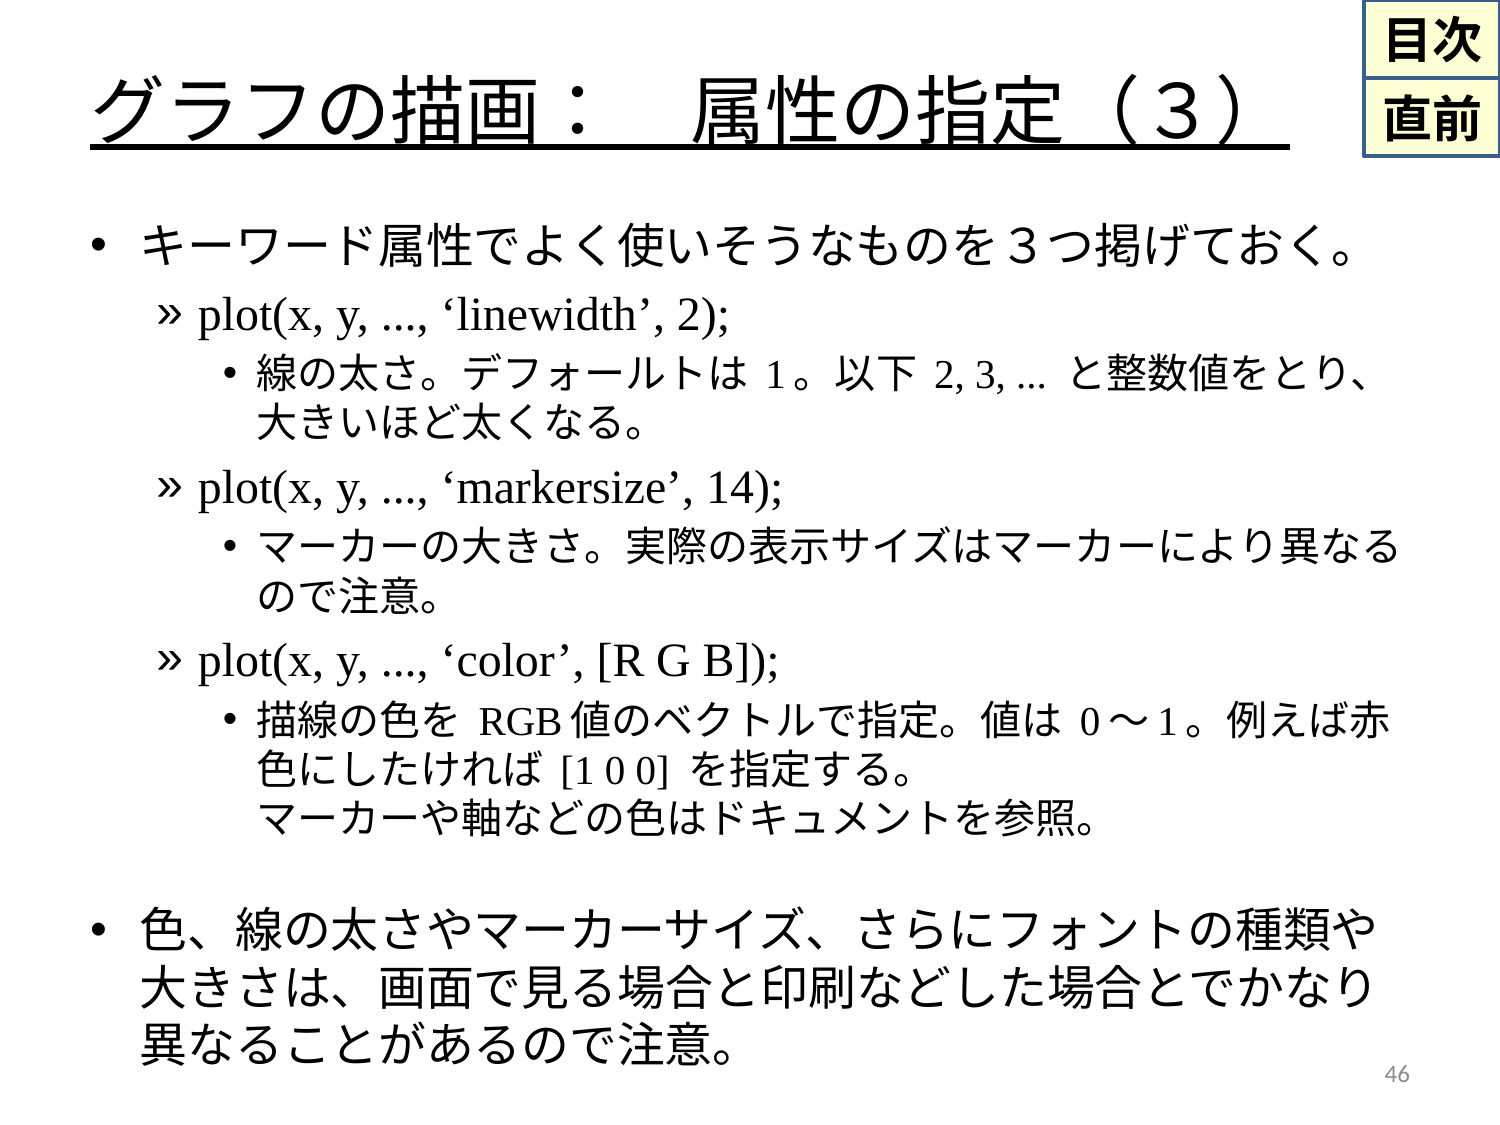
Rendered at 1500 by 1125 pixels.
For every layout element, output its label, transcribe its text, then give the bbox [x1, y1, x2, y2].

title グラフの描画： 属性の指定（３） [75, 45, 1425, 173]
list キーワード属性でよく使いそうなものを３つ掲げておく。 plot(x, y, ..., ‘linewidth’, 2); 線の太さ。デフォールトは 1。以下 2, 3, ... と整数値をとり、大きいほど太くなる。 plot(x, y, ..., ‘markersize’, 14); マーカーの大きさ。実際の表示サイズはマーカーにより異なるので注意。 plot(x, y, ..., ‘color’, [R G B]); 描線の色を RGB値のベクトルで指定。値は 0～1。例えば赤色にしたければ [1 0 0] を指定する。 マーカーや軸などの色はドキュメントを参照。 色、線の太さやマーカーサイズ、さらにフォントの種類や大きさは、画面で見る場合と印刷などした場合とでかなり異なることがあるので注意。 [75, 208, 1425, 1083]
slide_number 46 [1074, 1042, 1425, 1103]
